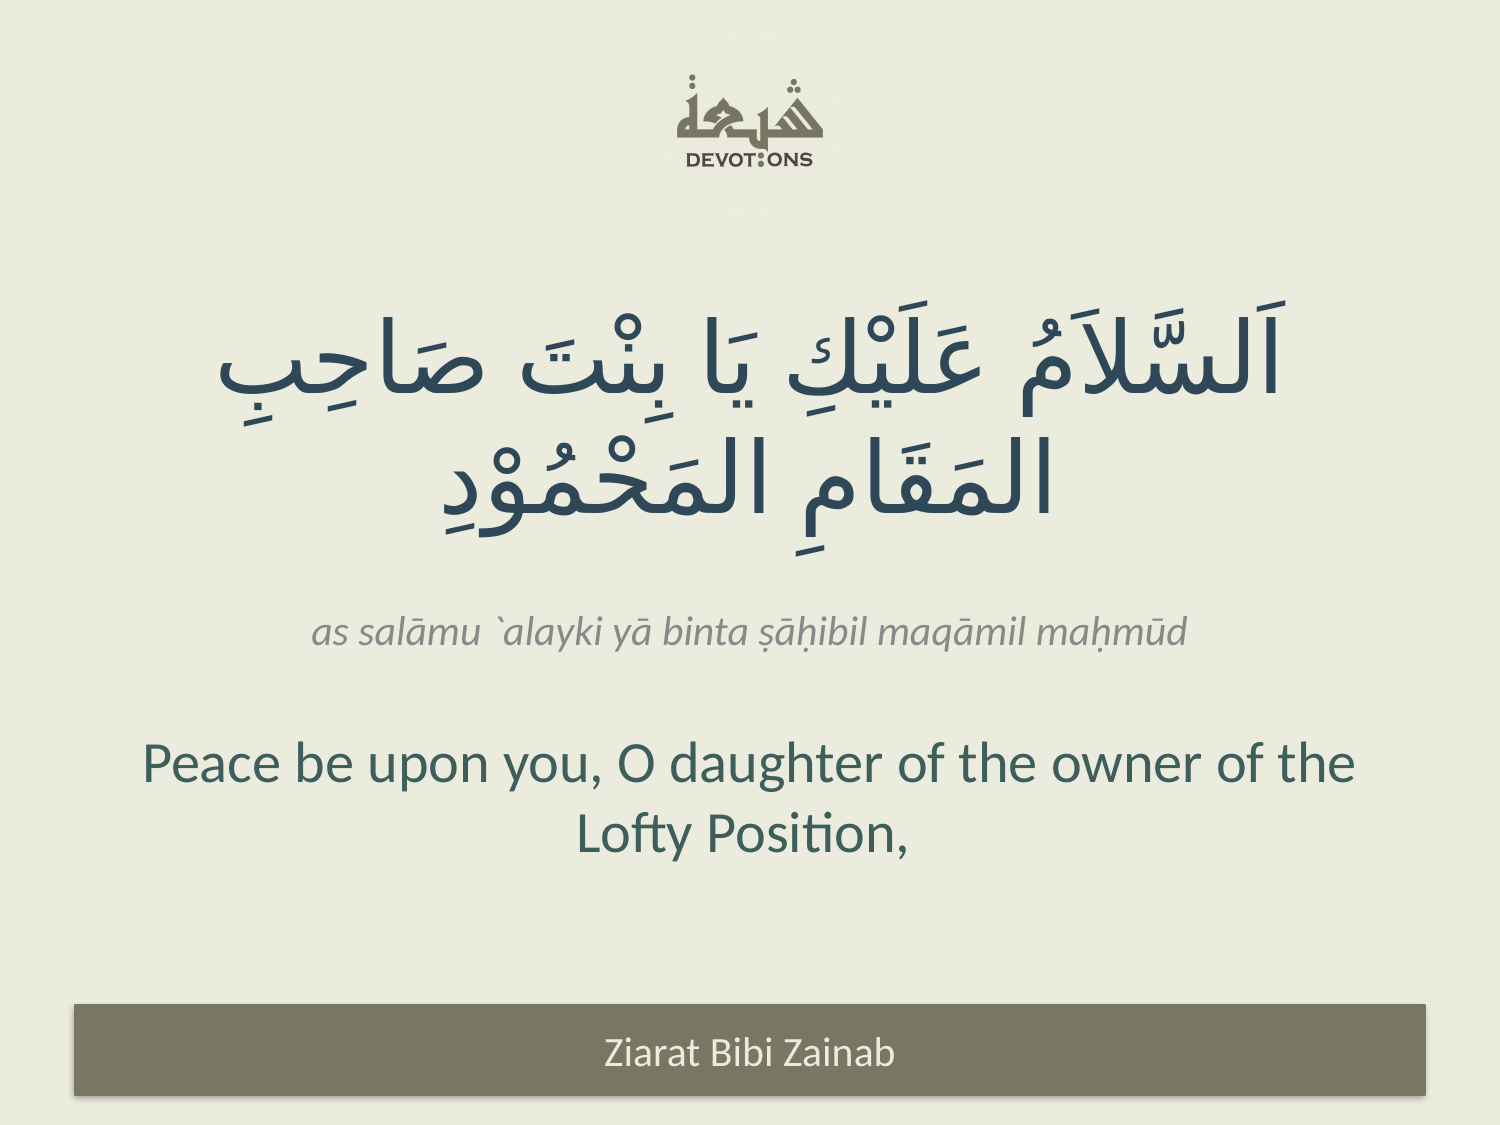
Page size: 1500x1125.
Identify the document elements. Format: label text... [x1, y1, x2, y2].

text_box اَلسَّلاَمُ عَلَيْكِ يَا بِنْتَ صَاحِبِ المَقَامِ المَحْمُوْدِ as salāmu `alayki yā binta ṣāḥibil maqāmil maḥmūd Peace be upon you, O daughter of the owner of the Lofty Position, [74, 286, 1425, 871]
text_box Ziarat Bibi Zainab [589, 1017, 911, 1083]
text_box [74, 1004, 1426, 1096]
picture [656, 29, 844, 218]
